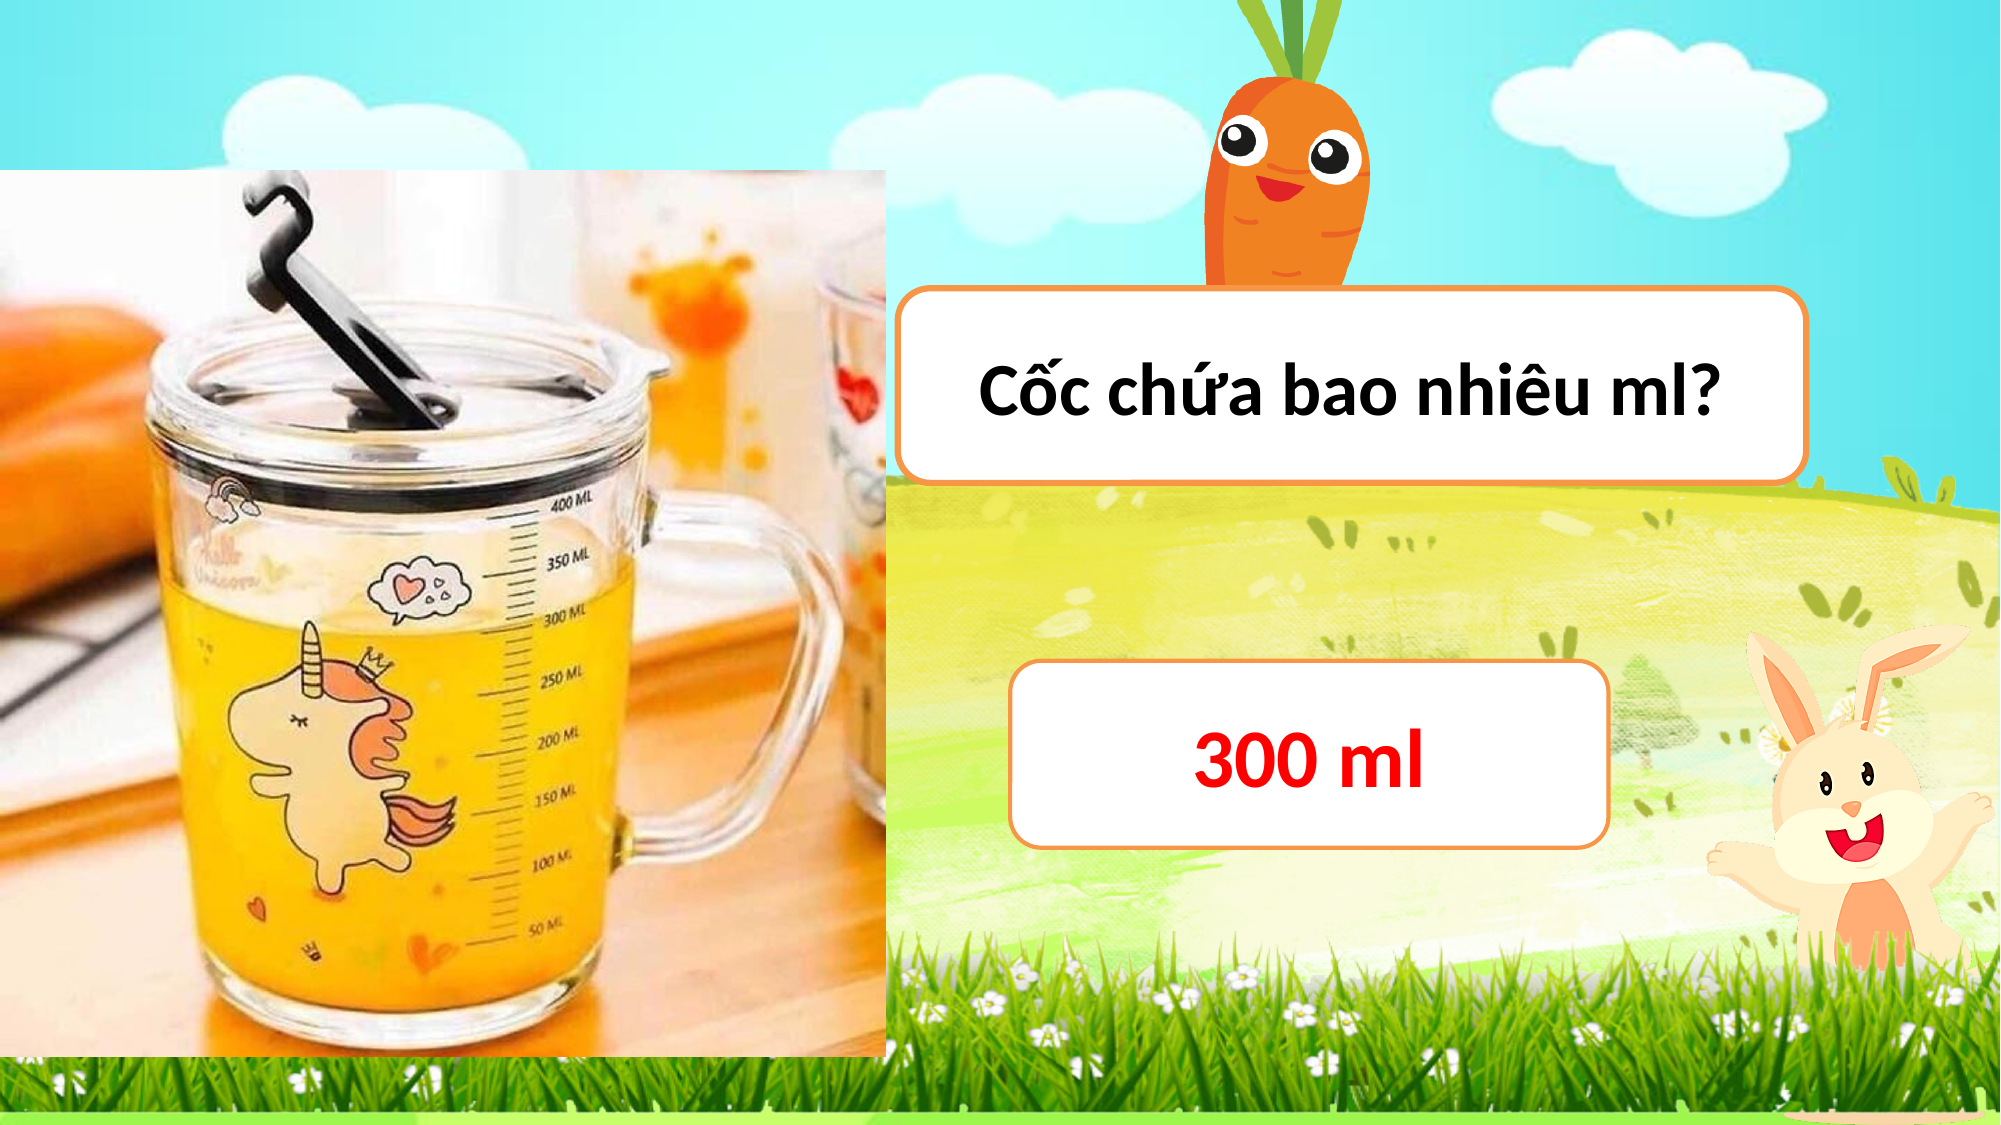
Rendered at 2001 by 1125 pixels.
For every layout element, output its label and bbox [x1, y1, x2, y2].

text_box [897, 0, 1807, 484]
picture [0, 0, 2001, 1125]
